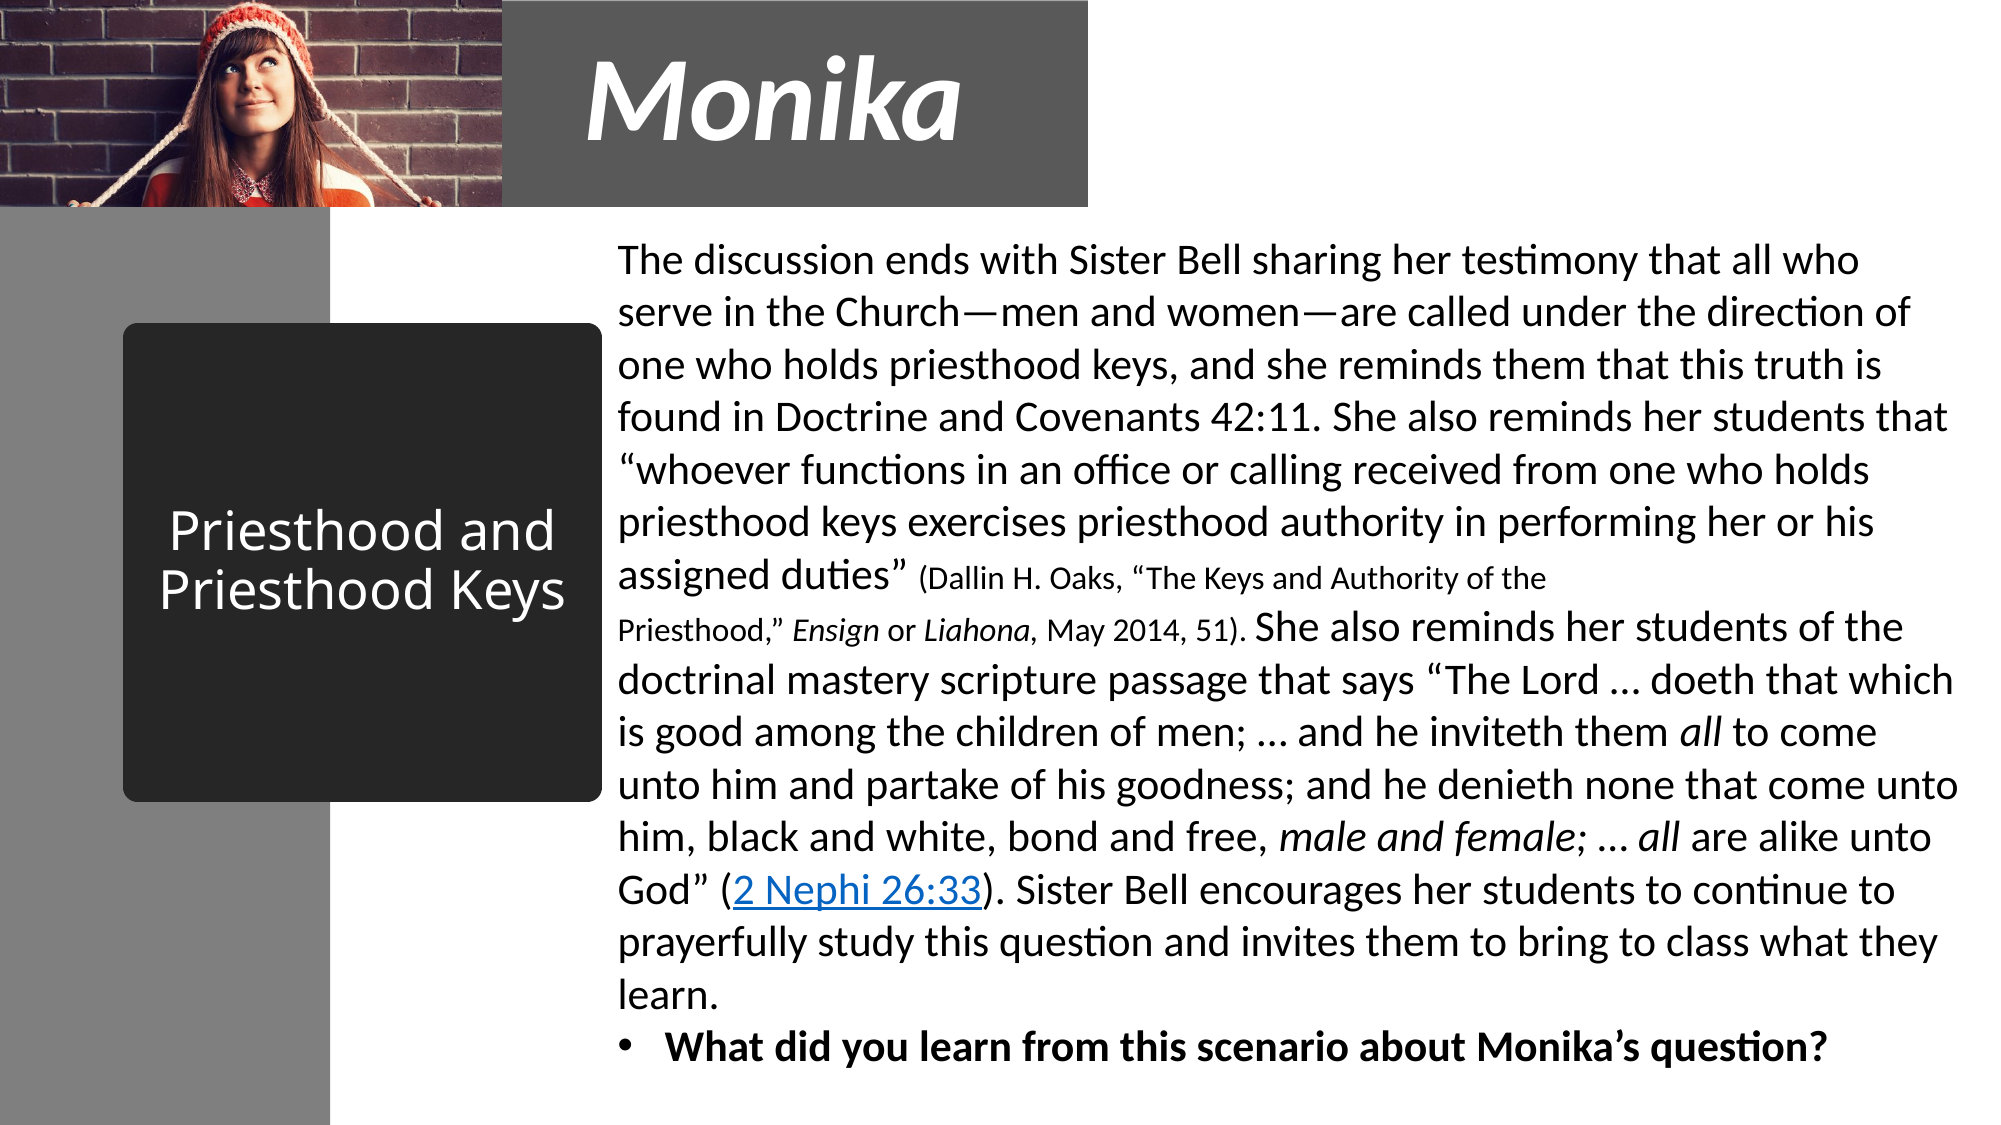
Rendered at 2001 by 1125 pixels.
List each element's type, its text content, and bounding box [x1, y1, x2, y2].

picture [0, 0, 502, 207]
title Priesthood and Priesthood Keys [137, 337, 588, 788]
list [502, 0, 1088, 207]
text_box The discussion ends with Sister Bell sharing her testimony that all who serve in the Church—men and women—are called under the direction of one who holds priesthood keys, and she reminds them that this truth is found in Doctrine and Covenants 42:11. She also reminds her students that “whoever functions in an office or calling received from one who holds priesthood keys exercises priesthood authority in performing her or his assigned duties” (Dallin H. Oaks, “The Keys and Authority of the Priesthood,” Ensign or Liahona, May 2014, 51). She also reminds her students of the doctrinal mastery scripture passage that says “The Lord … doeth that which is good among the children of men; … and he inviteth them all to come unto him and partake of his goodness; and he denieth none that come unto him, black and white, bond and free, male and female; … all are alike unto God” (2 Nephi 26:33). Sister Bell encourages her students to continue to prayerfully study this question and invites them to bring to class what they learn. What did you learn from this scenario about Monika’s question? [602, 222, 1976, 1078]
text_box [0, 207, 331, 1125]
